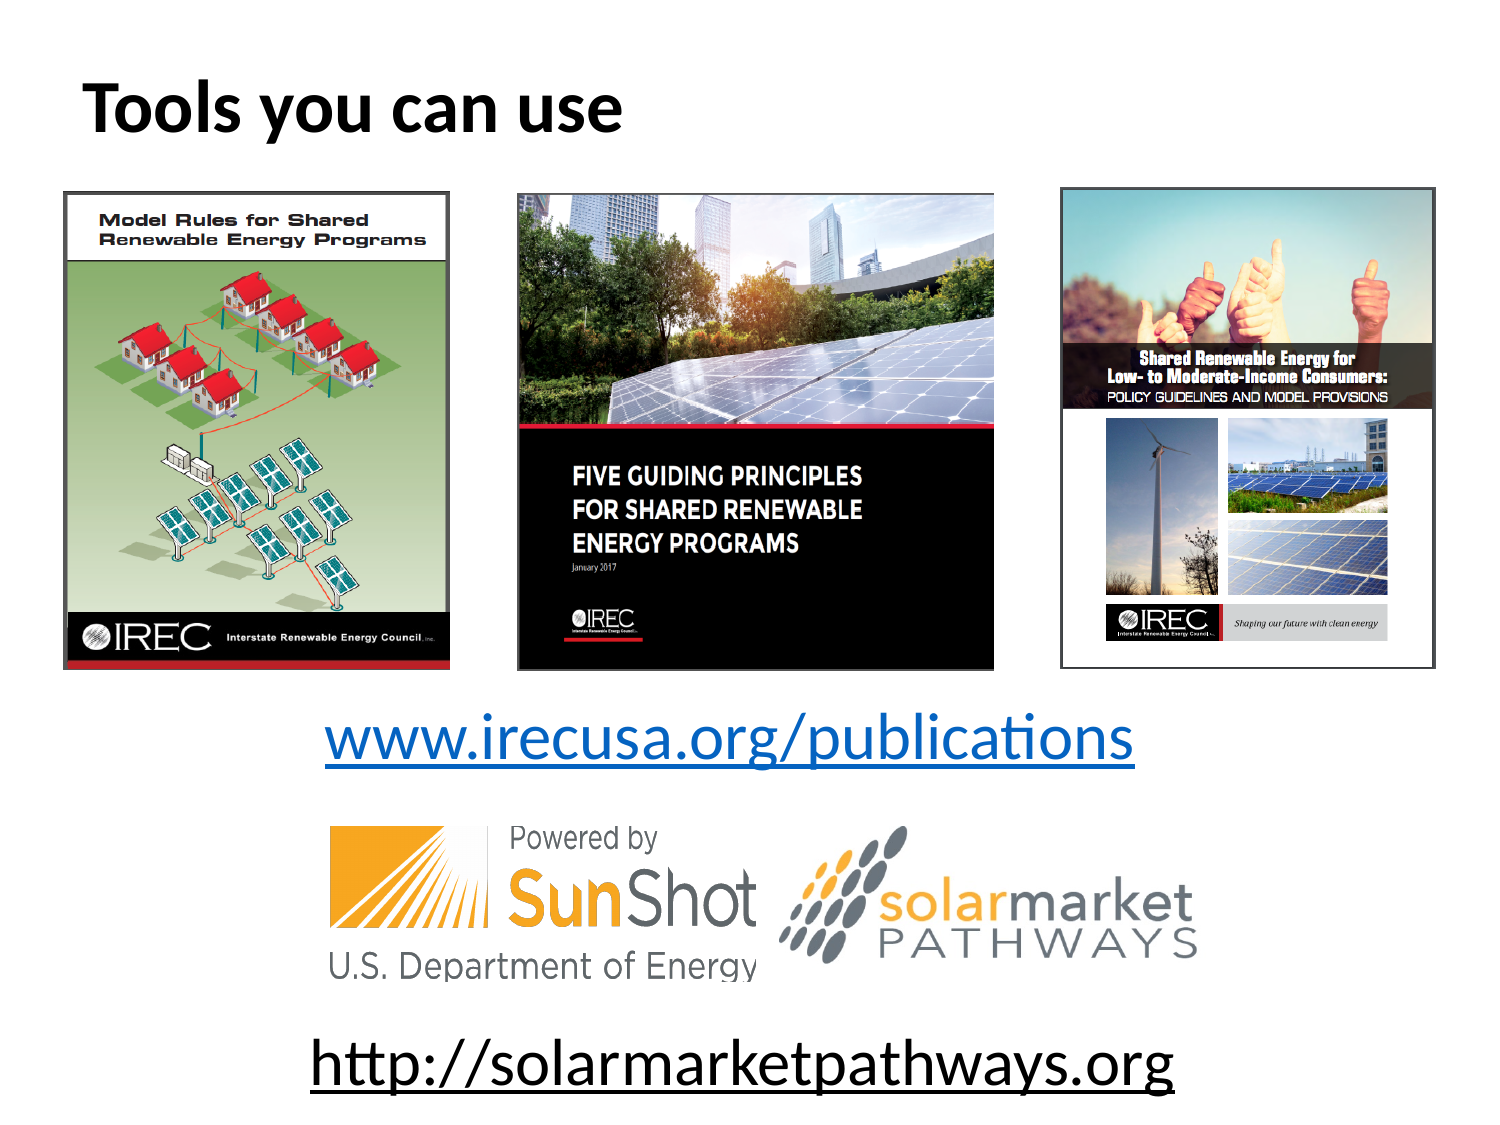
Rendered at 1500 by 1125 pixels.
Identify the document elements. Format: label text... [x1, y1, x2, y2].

picture [330, 826, 756, 982]
picture [1060, 187, 1436, 669]
text_box Tools you can use [68, 49, 1417, 155]
text_box http://solarmarketpathways.org [0, 1011, 1500, 1107]
picture [779, 826, 1207, 968]
text_box www.irecusa.org/publications [0, 685, 1480, 781]
picture [517, 193, 994, 671]
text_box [63, 191, 450, 671]
